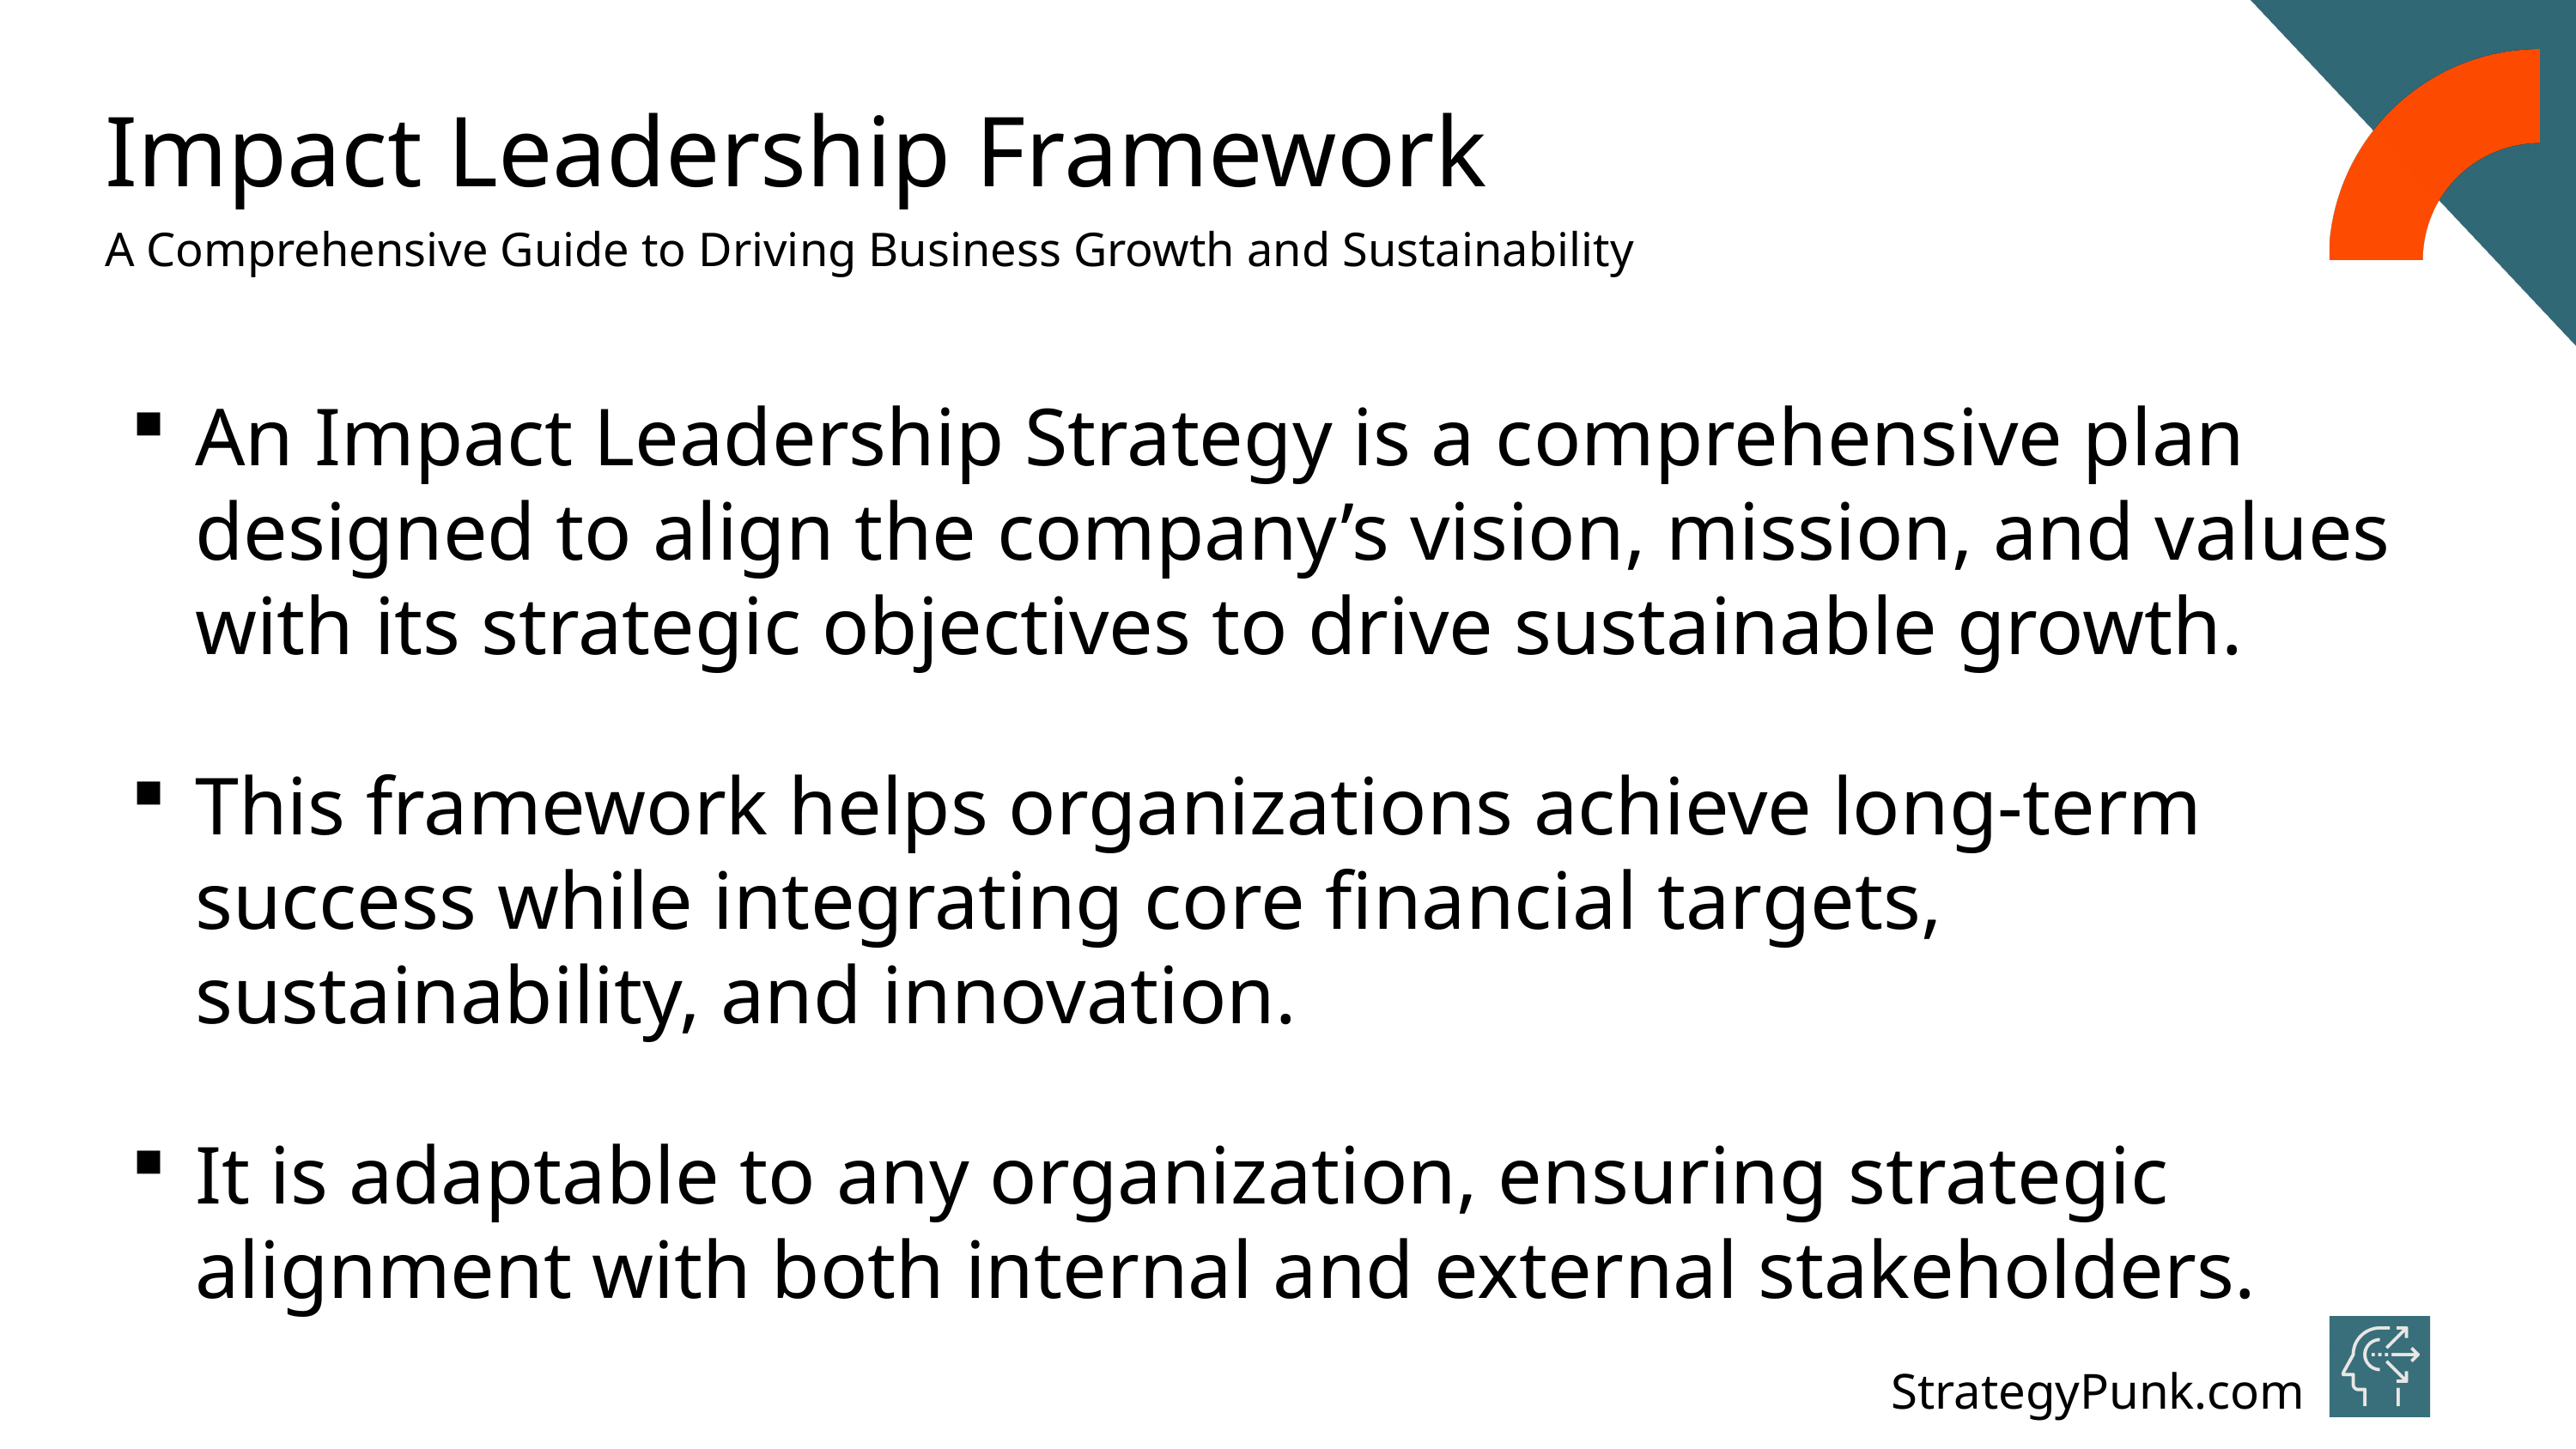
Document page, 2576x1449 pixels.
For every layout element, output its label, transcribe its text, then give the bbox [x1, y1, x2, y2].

text_box [2329, 49, 2541, 260]
text_box An Impact Leadership Strategy is a comprehensive plan designed to align the company’s vision, mission, and values with its strategic objectives to drive sustainable growth. This framework helps organizations achieve long-term success while integrating core financial targets, sustainability, and innovation. It is adaptable to any organization, ensuring strategic alignment with both internal and external stakeholders. [118, 380, 2431, 1321]
text_box [2329, 1321, 2431, 1417]
text_box A Comprehensive Guide to Driving Business Growth and Sustainability [105, 210, 2273, 276]
text_box StrategyPunk.com [1880, 1351, 2316, 1419]
text_box Impact Leadership Framework [105, 89, 2099, 206]
text_box [2250, 0, 2576, 346]
